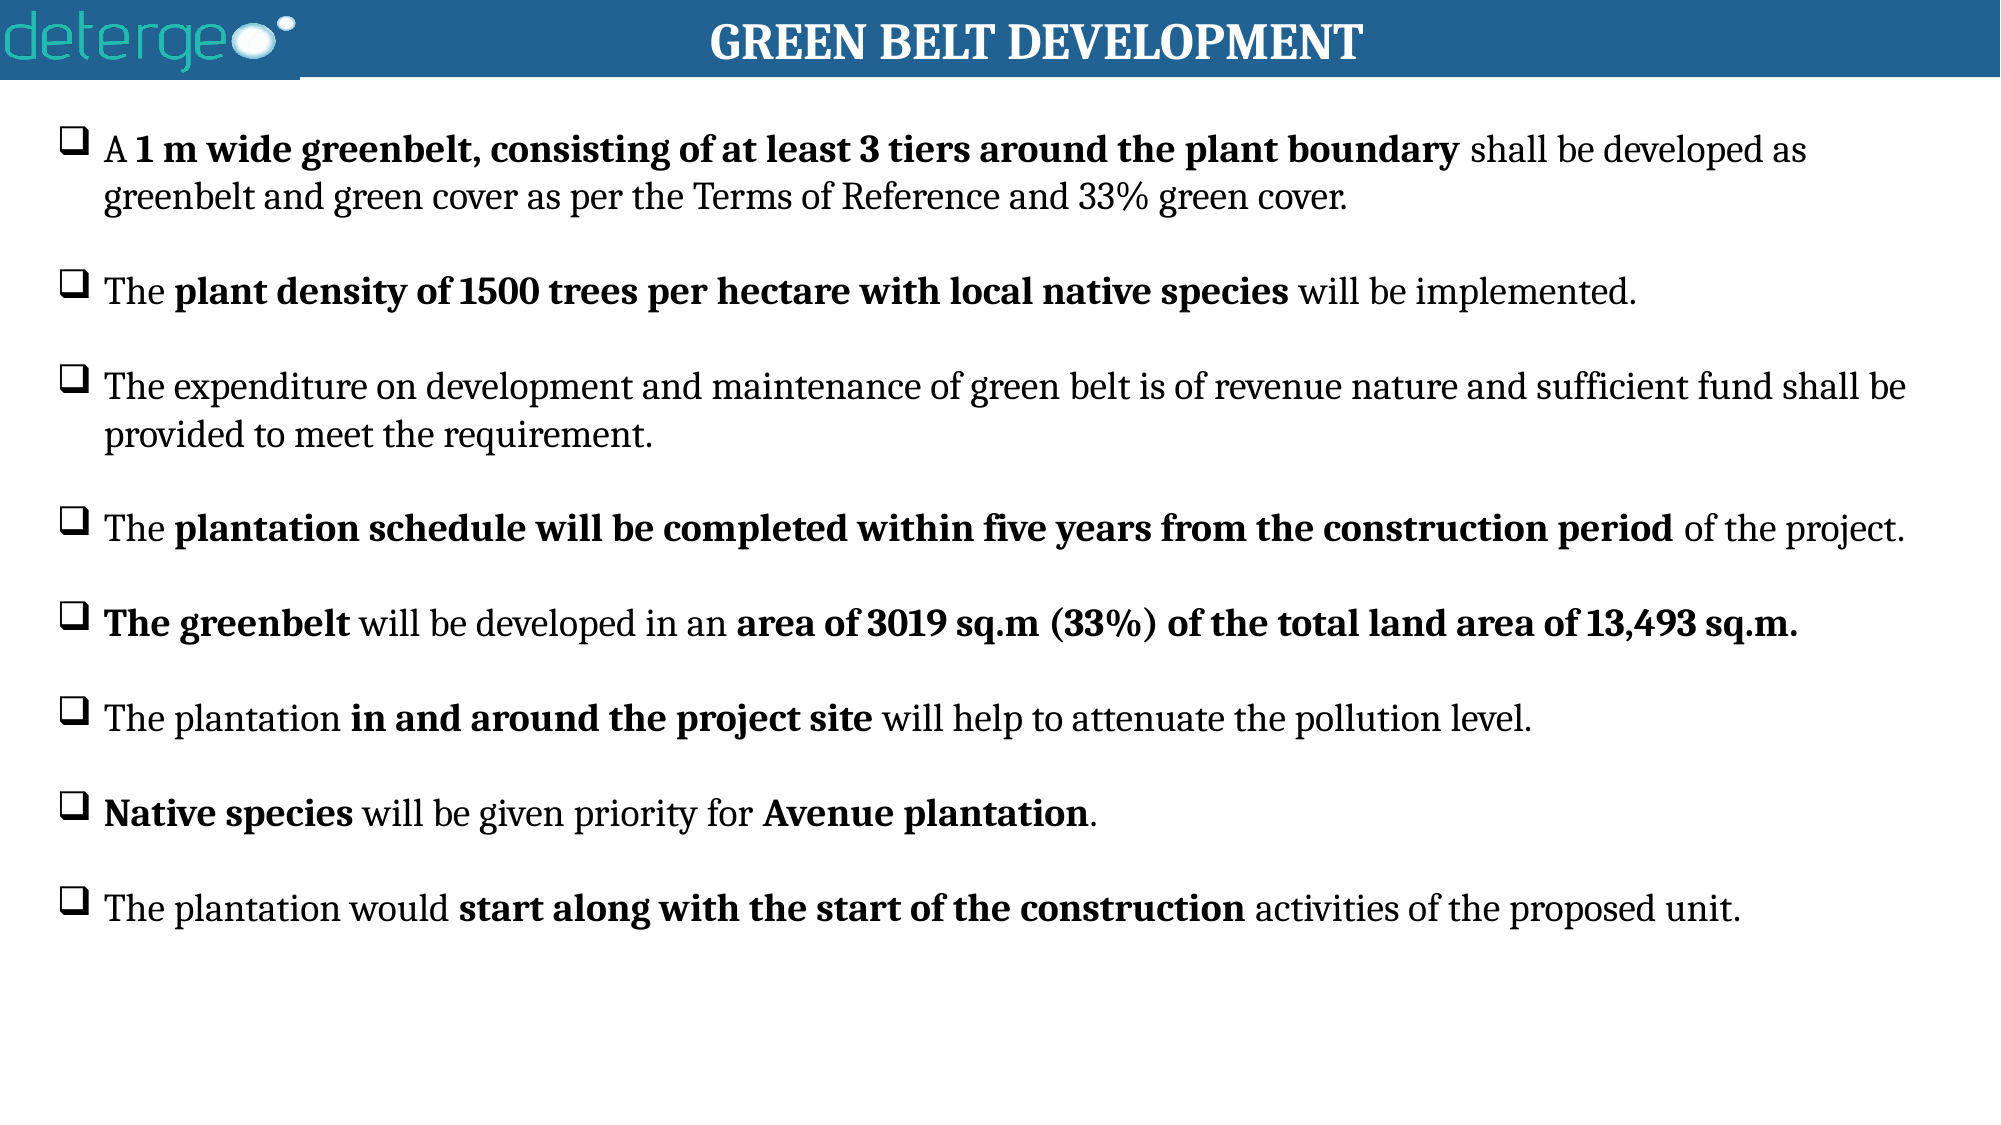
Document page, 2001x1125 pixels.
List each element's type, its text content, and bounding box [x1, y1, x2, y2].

picture [0, 2, 301, 81]
text_box GREEN BELT DEVELOPMENT [0, 0, 2000, 78]
text_box A 1 m wide greenbelt, consisting of at least 3 tiers around the plant boundary shall be developed as greenbelt and green cover as per the Terms of Reference and 33% green cover. The plant density of 1500 trees per hectare with local native species will be implemented. The expenditure on development and maintenance of green belt is of revenue nature and sufficient fund shall be provided to meet the requirement. The plantation schedule will be completed within five years from the construction period of the project. The greenbelt will be developed in an area of 3019 sq.m (33%) of the total land area of 13,493 sq.m. The plantation in and around the project site will help to attenuate the pollution level. Native species will be given priority for Avenue plantation. The plantation would start along with the start of the construction activities of the proposed unit. [42, 65, 1953, 988]
